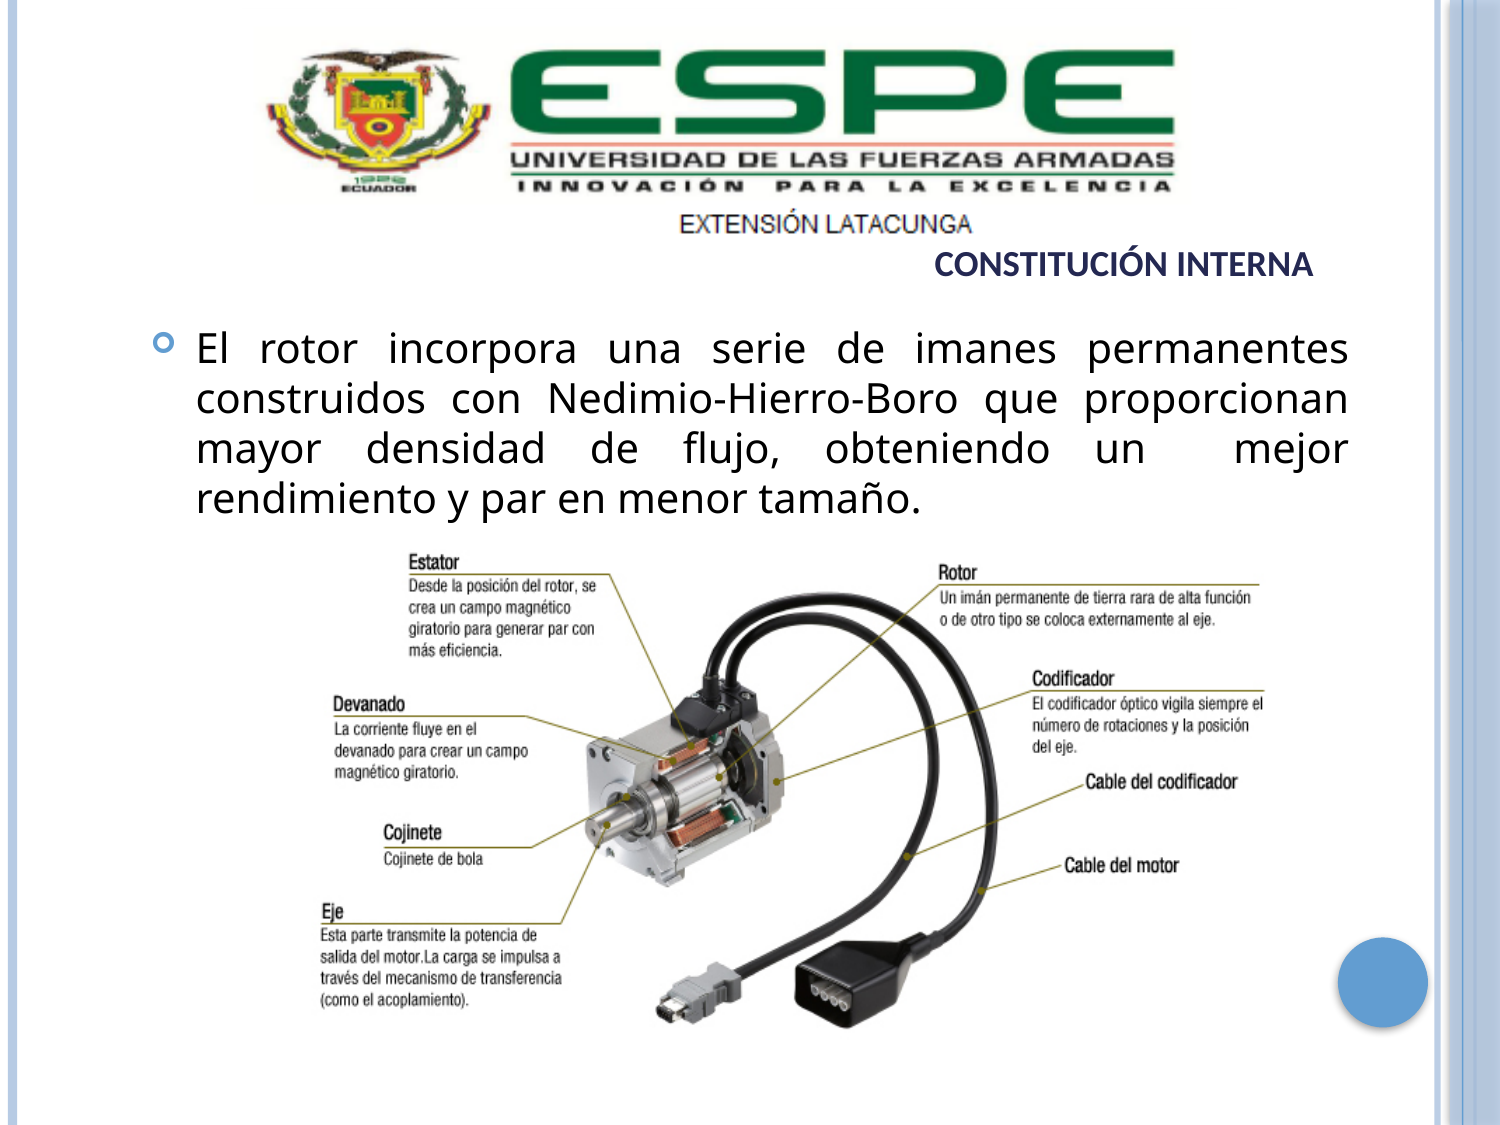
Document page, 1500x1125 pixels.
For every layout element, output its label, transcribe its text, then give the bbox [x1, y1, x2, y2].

picture [241, 6, 1237, 244]
picture [300, 538, 1282, 1083]
title Constitución Interna [608, 231, 1329, 291]
list El rotor incorpora una serie de imanes permanentes construidos con Nedimio-Hierro-Boro que proporcionan mayor densidad de flujo, obteniendo un mejor rendimiento y par en menor tamaño. [135, 314, 1365, 850]
